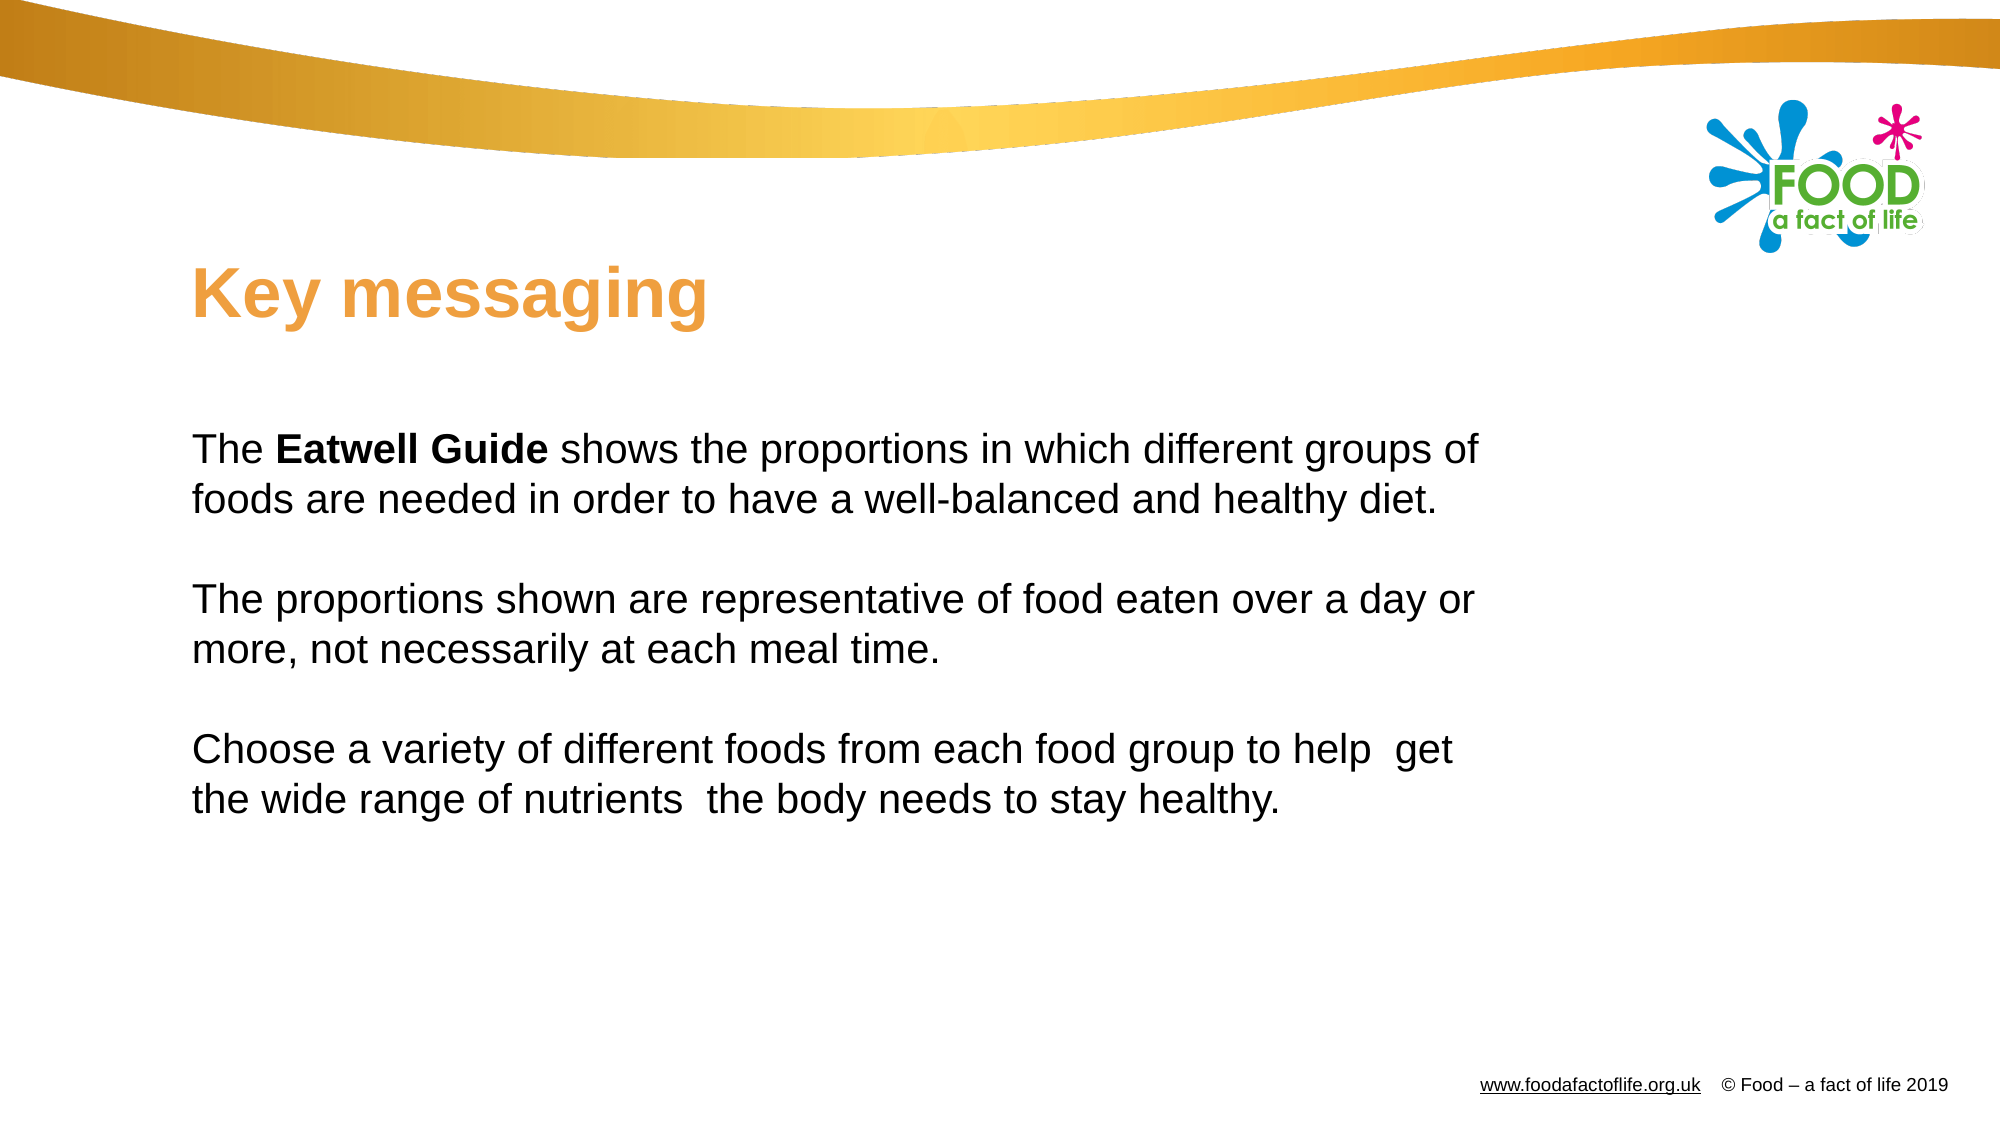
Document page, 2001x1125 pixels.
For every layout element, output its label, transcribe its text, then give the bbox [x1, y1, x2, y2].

subtitle The Eatwell Guide shows the proportions in which different groups of foods are needed in order to have a well-balanced and healthy diet. The proportions shown are representative of food eaten over a day or more, not necessarily at each meal time. Choose a variety of different foods from each food group to help get the wide range of nutrients the body needs to stay healthy. [191, 421, 1510, 649]
picture [0, 0, 2000, 1125]
title Key messaging [191, 256, 1787, 375]
